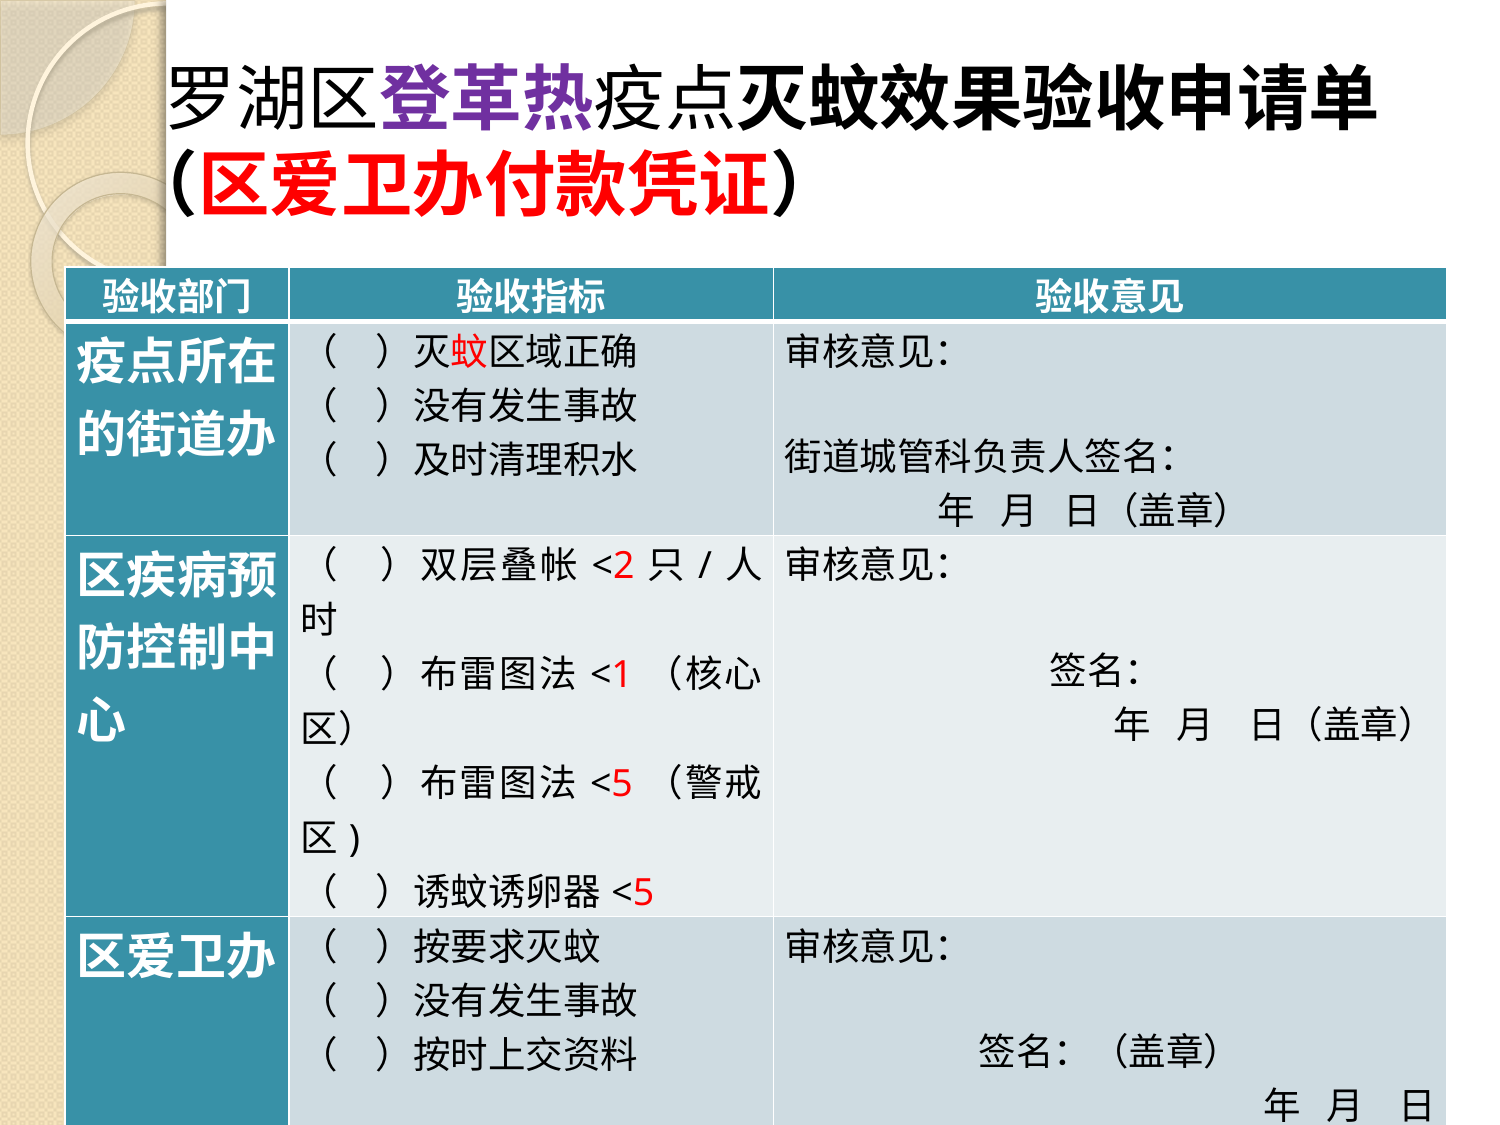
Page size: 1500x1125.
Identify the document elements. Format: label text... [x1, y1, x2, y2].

table_cell 区疾病预防控制中心 [66, 536, 288, 916]
table_cell 审核意见： 签名： 年 月 日（盖章） [774, 536, 1446, 916]
table_header 验收部门 [66, 268, 288, 319]
table_cell （ ）按要求灭蚊 （ ）没有发生事故 （ ）按时上交资料 [290, 917, 773, 1125]
table_cell （ ）双层叠帐<2只/人时 （ ）布雷图法<1（核心区） （ ）布雷图法<5（警戒区) （ ）诱蚊诱卵器<5 [290, 536, 773, 916]
table_header 验收意见 [774, 268, 1446, 319]
title 罗湖区登革热疫点灭蚊效果验收申请单（区爱卫办付款凭证） [112, 45, 1466, 233]
table_cell （ ）灭蚊区域正确 （ ）没有发生事故 （ ）及时清理积水 [290, 324, 773, 535]
table_cell 审核意见： 签名：（盖章） 年 月 日 [774, 917, 1446, 1125]
table_header 验收指标 [290, 268, 773, 319]
table_cell 区爱卫办 [66, 917, 288, 1125]
table_cell 疫点所在的街道办 [66, 324, 288, 535]
table_cell 审核意见： 街道城管科负责人签名： 年 月 日（盖章） [774, 324, 1446, 535]
